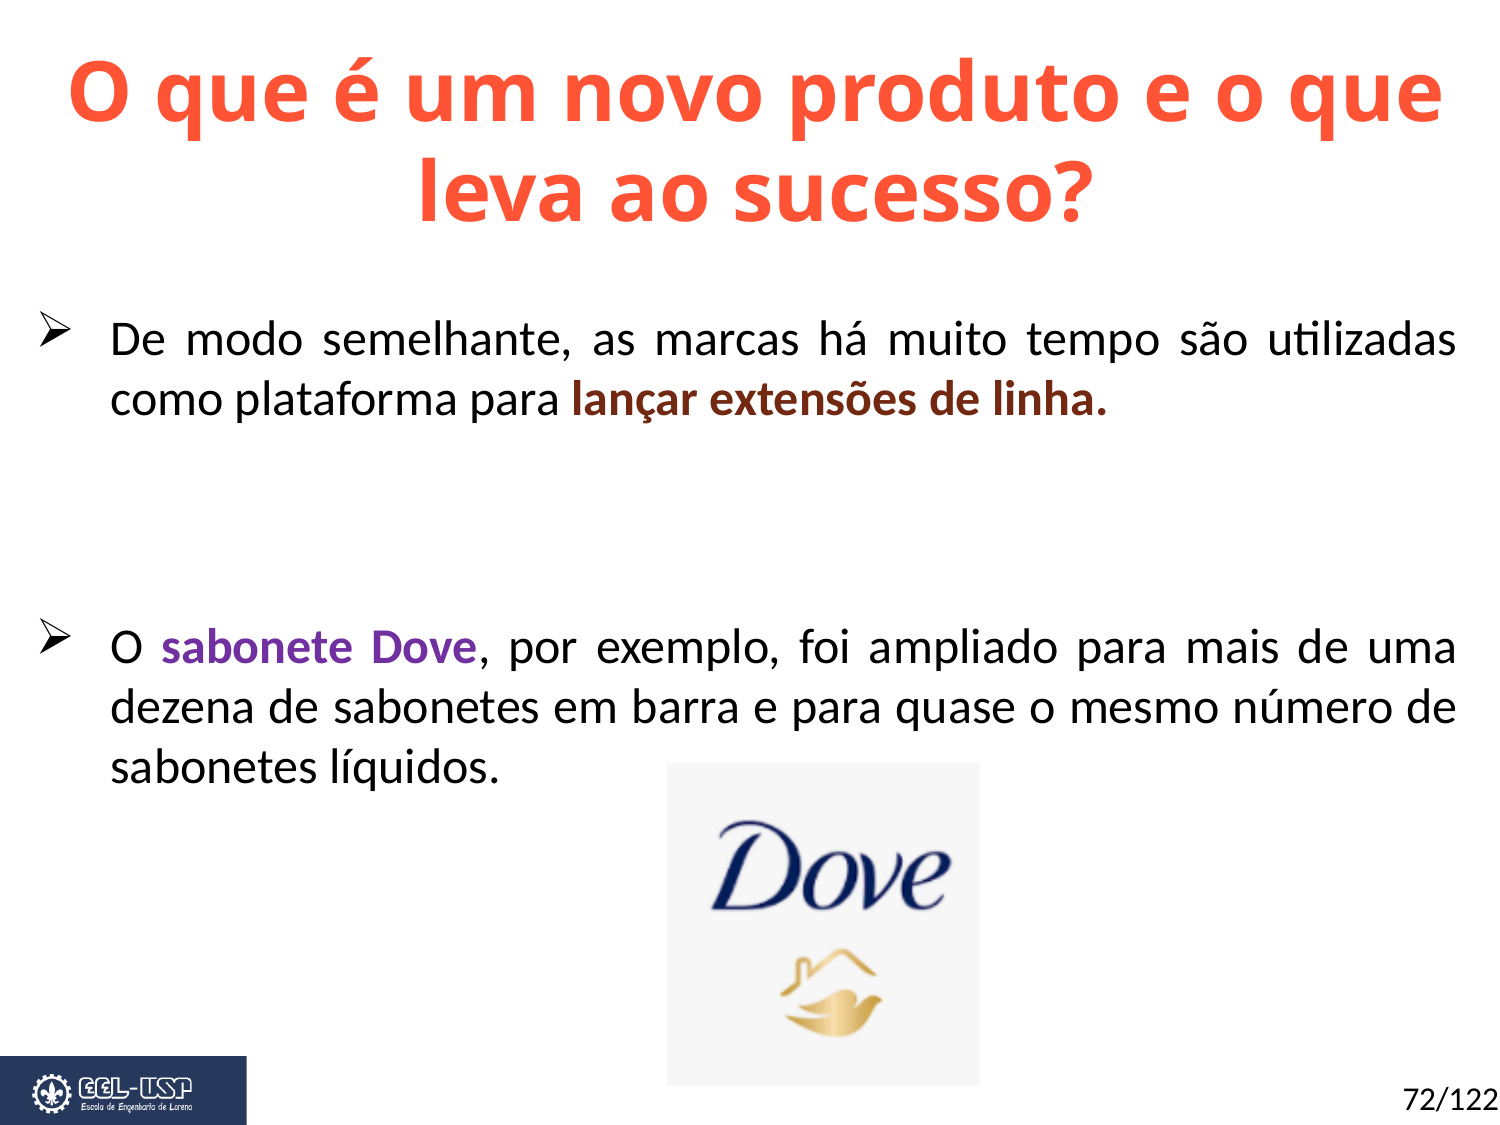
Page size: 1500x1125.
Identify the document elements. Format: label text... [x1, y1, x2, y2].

picture [667, 762, 980, 1086]
text_box De modo semelhante, as marcas há muito tempo são utilizadas como plataforma para lançar extensões de linha. O sabonete Dove, por exemplo, foi ampliado para mais de uma dezena de sabonetes em barra e para quase o mesmo número de sabonetes líquidos. [35, 346, 1460, 794]
picture [0, 1056, 247, 1125]
text_box 72/122 [1387, 1069, 1500, 1125]
text_box O que é um novo produto e o que leva ao sucesso? [5, 30, 1500, 346]
